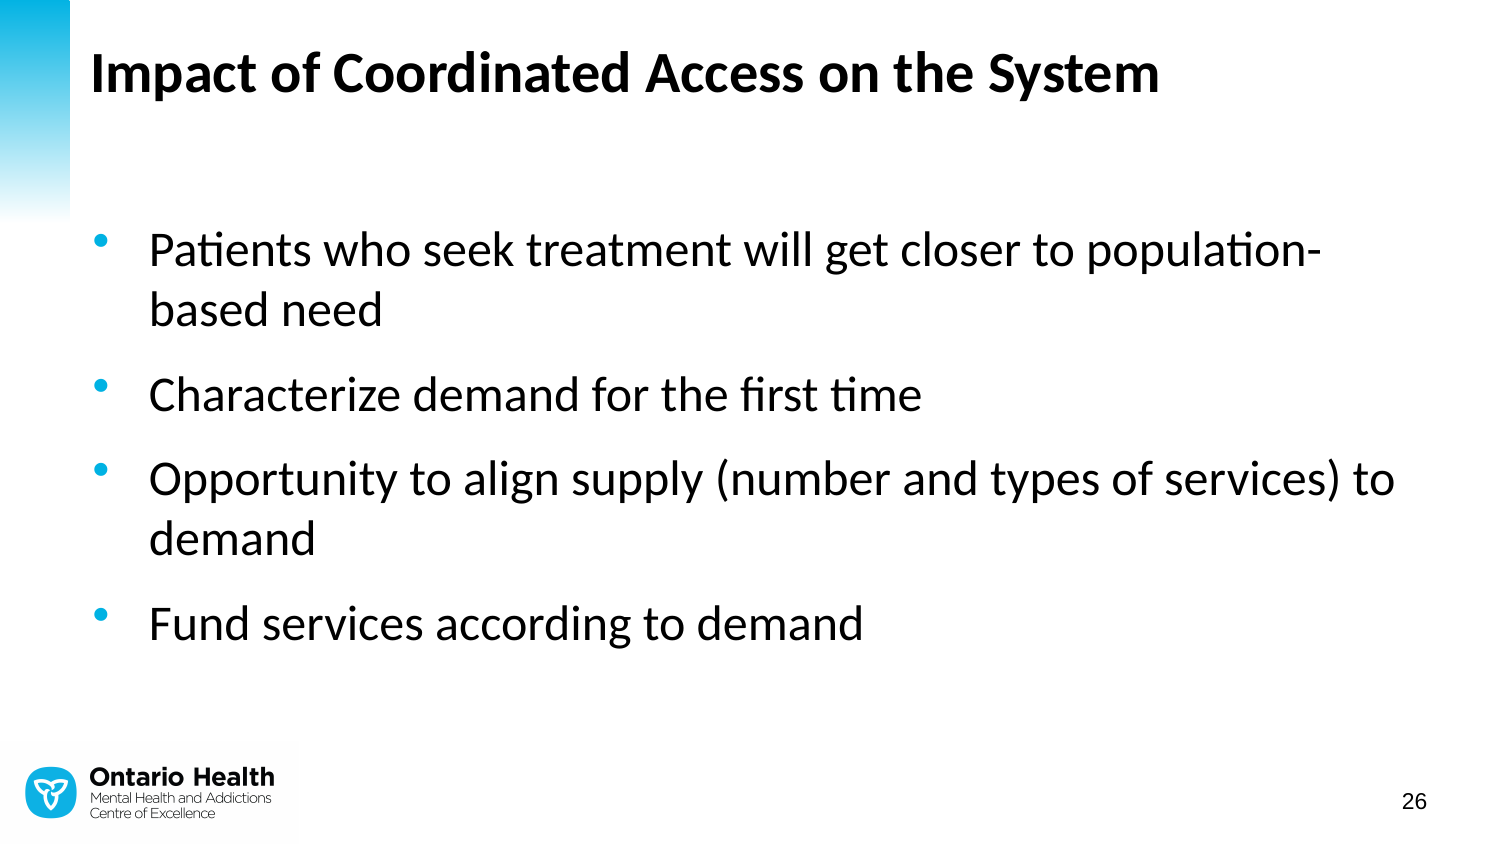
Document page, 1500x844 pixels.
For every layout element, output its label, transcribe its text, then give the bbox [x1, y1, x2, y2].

picture [0, 741, 299, 844]
list Patients who seek treatment will get closer to population-based need Characterize demand for the first time Opportunity to align supply (number and types of services) to demand Fund services according to demand [75, 209, 1425, 732]
title Impact of Coordinated Access on the System [75, 26, 1425, 171]
